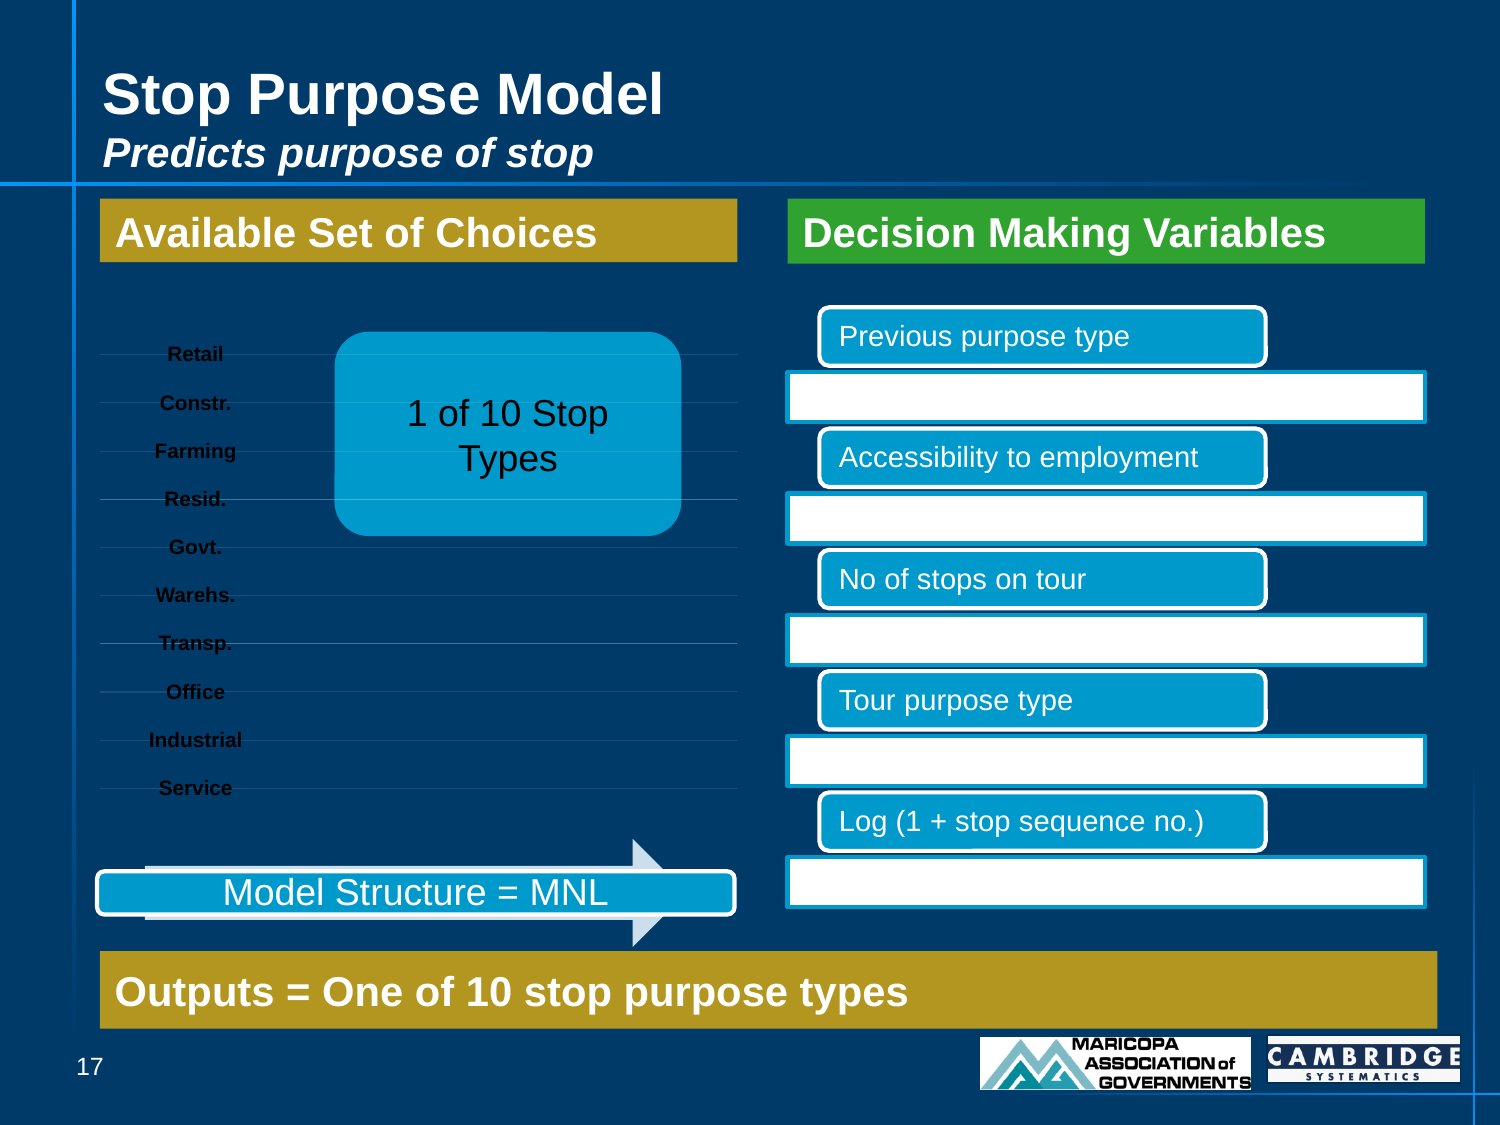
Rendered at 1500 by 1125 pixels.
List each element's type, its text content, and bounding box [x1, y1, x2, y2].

list Decision Making Variables [787, 198, 1425, 264]
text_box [96, 838, 736, 948]
slide_number 17 [61, 1037, 170, 1097]
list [786, 300, 1426, 908]
text_box Outputs = One of 10 stop purpose types [99, 951, 1438, 1029]
title Stop Purpose Model Predicts purpose of stop [87, 44, 1425, 188]
picture [979, 1036, 1251, 1090]
picture [1268, 1036, 1460, 1082]
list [99, 331, 738, 812]
list Available Set of Choices [99, 198, 738, 263]
